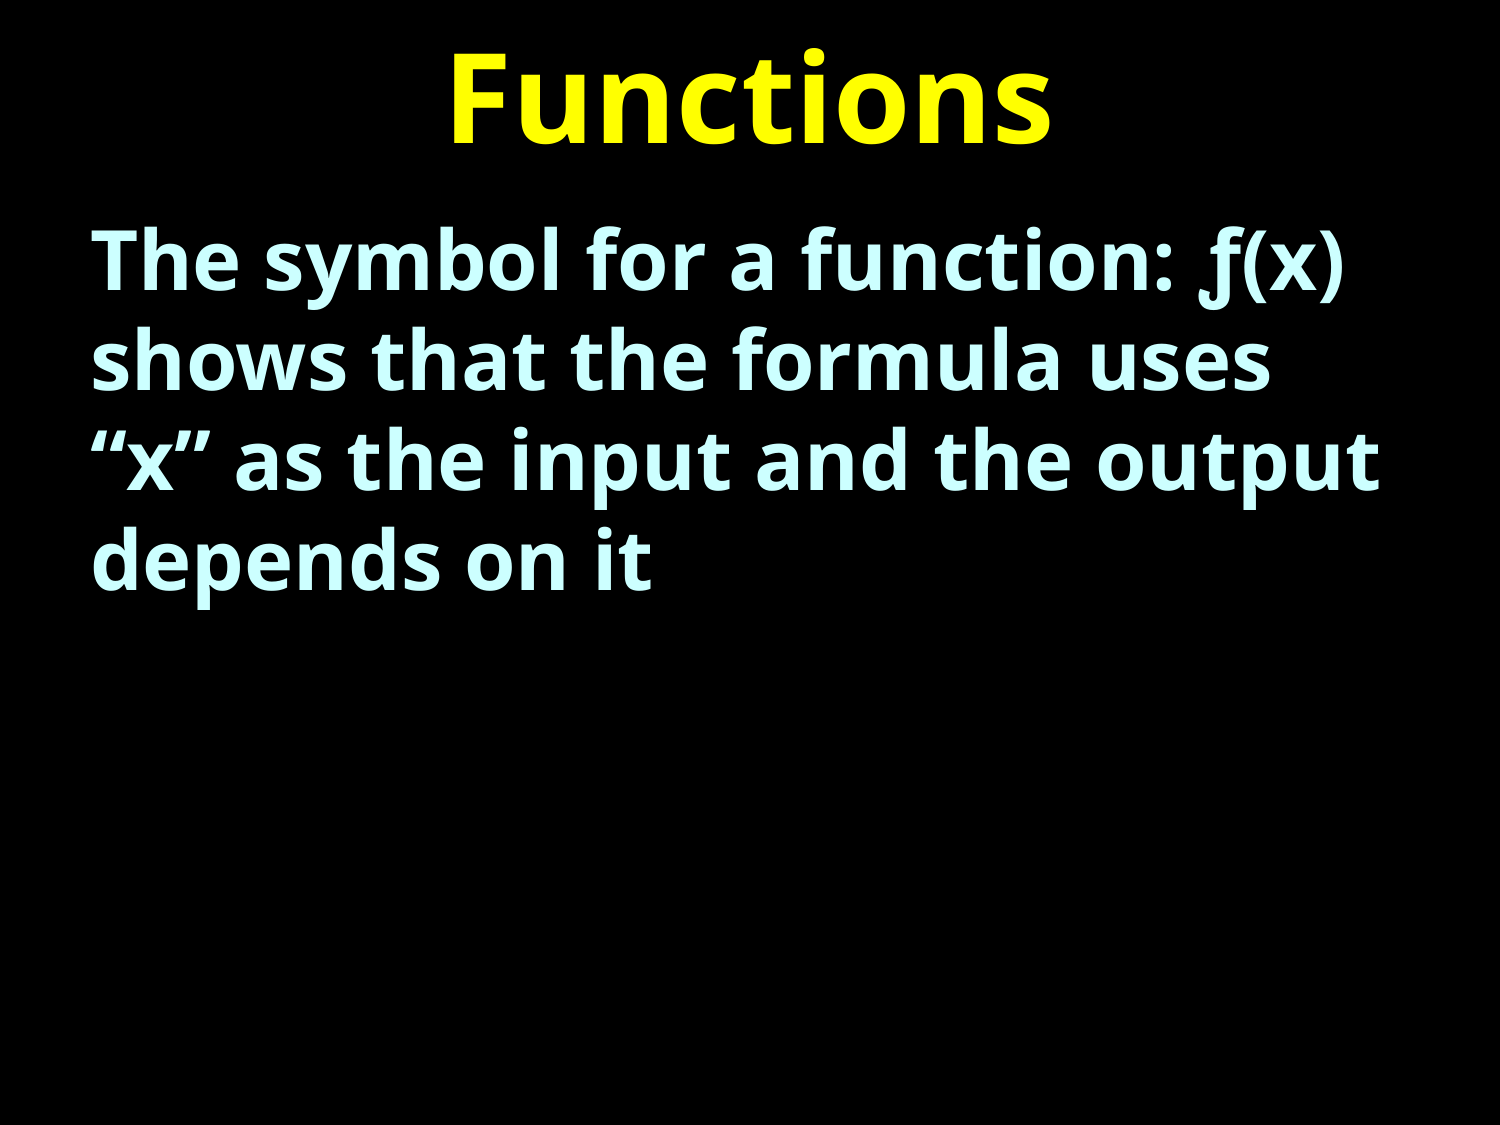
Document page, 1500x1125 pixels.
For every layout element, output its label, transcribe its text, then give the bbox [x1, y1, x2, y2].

title Functions [0, 0, 1500, 188]
list The symbol for a function: ƒ(x) shows that the formula uses “x” as the input and the output depends on it [75, 200, 1425, 1125]
